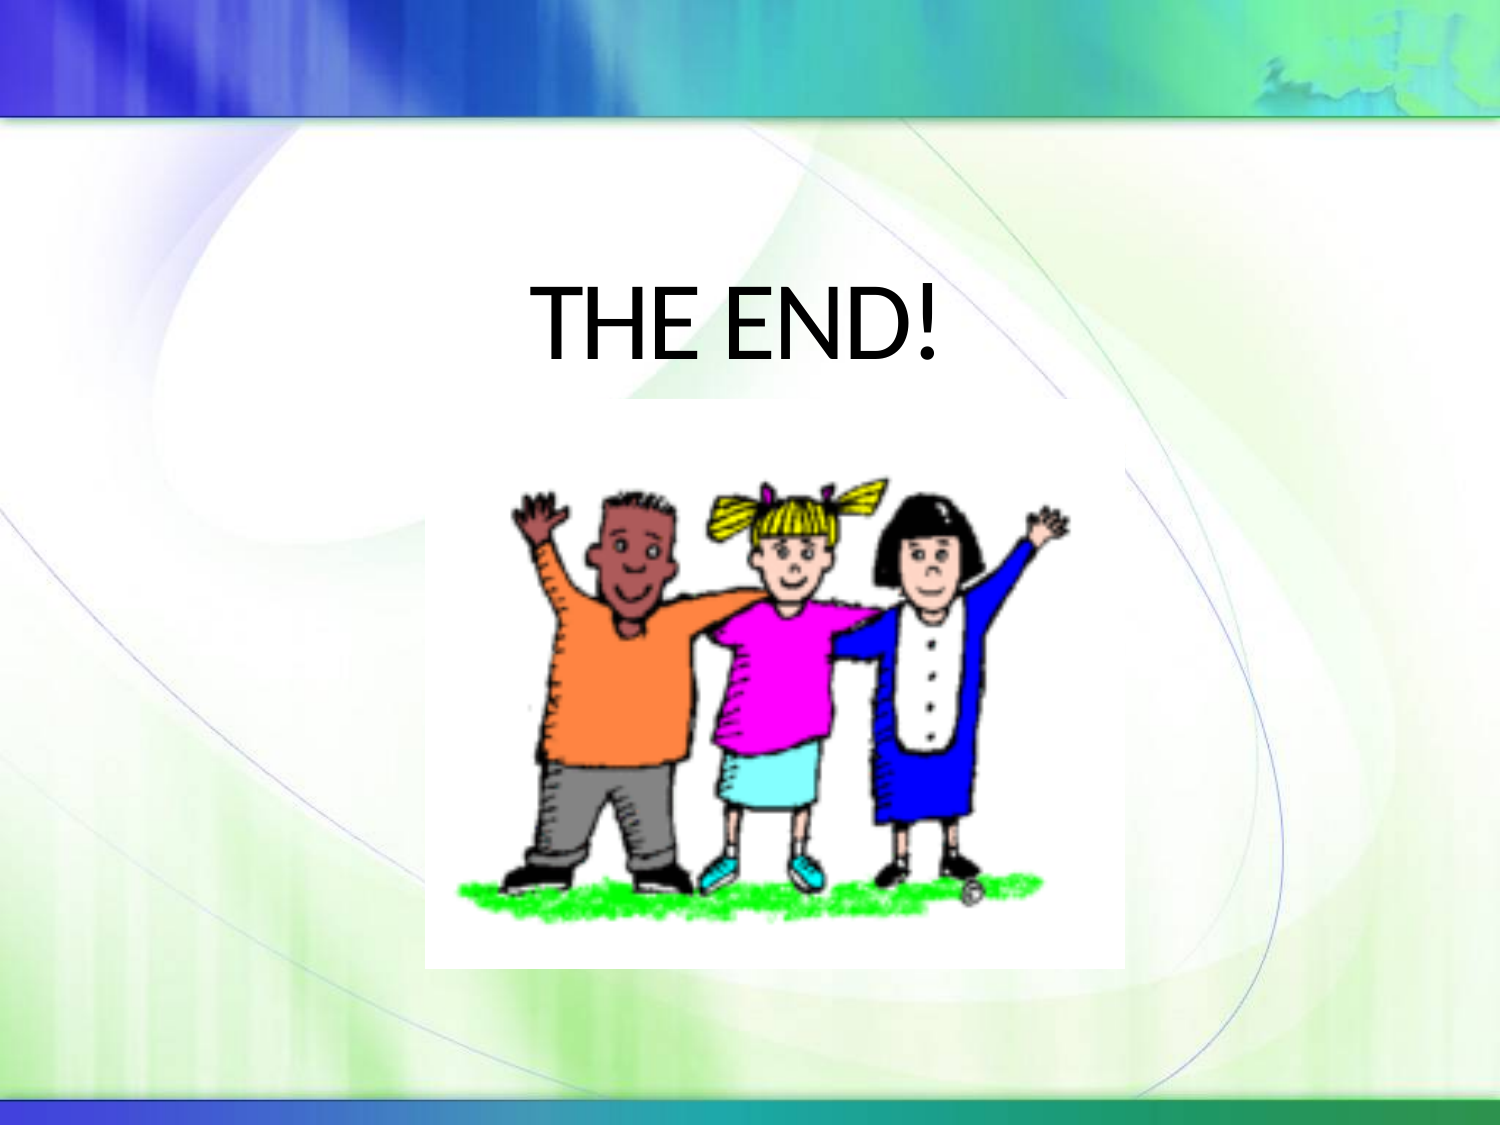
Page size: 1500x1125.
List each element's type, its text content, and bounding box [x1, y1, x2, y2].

picture [0, 0, 1500, 1125]
title THE END! [50, 262, 1425, 386]
text_box [62, 37, 1438, 138]
